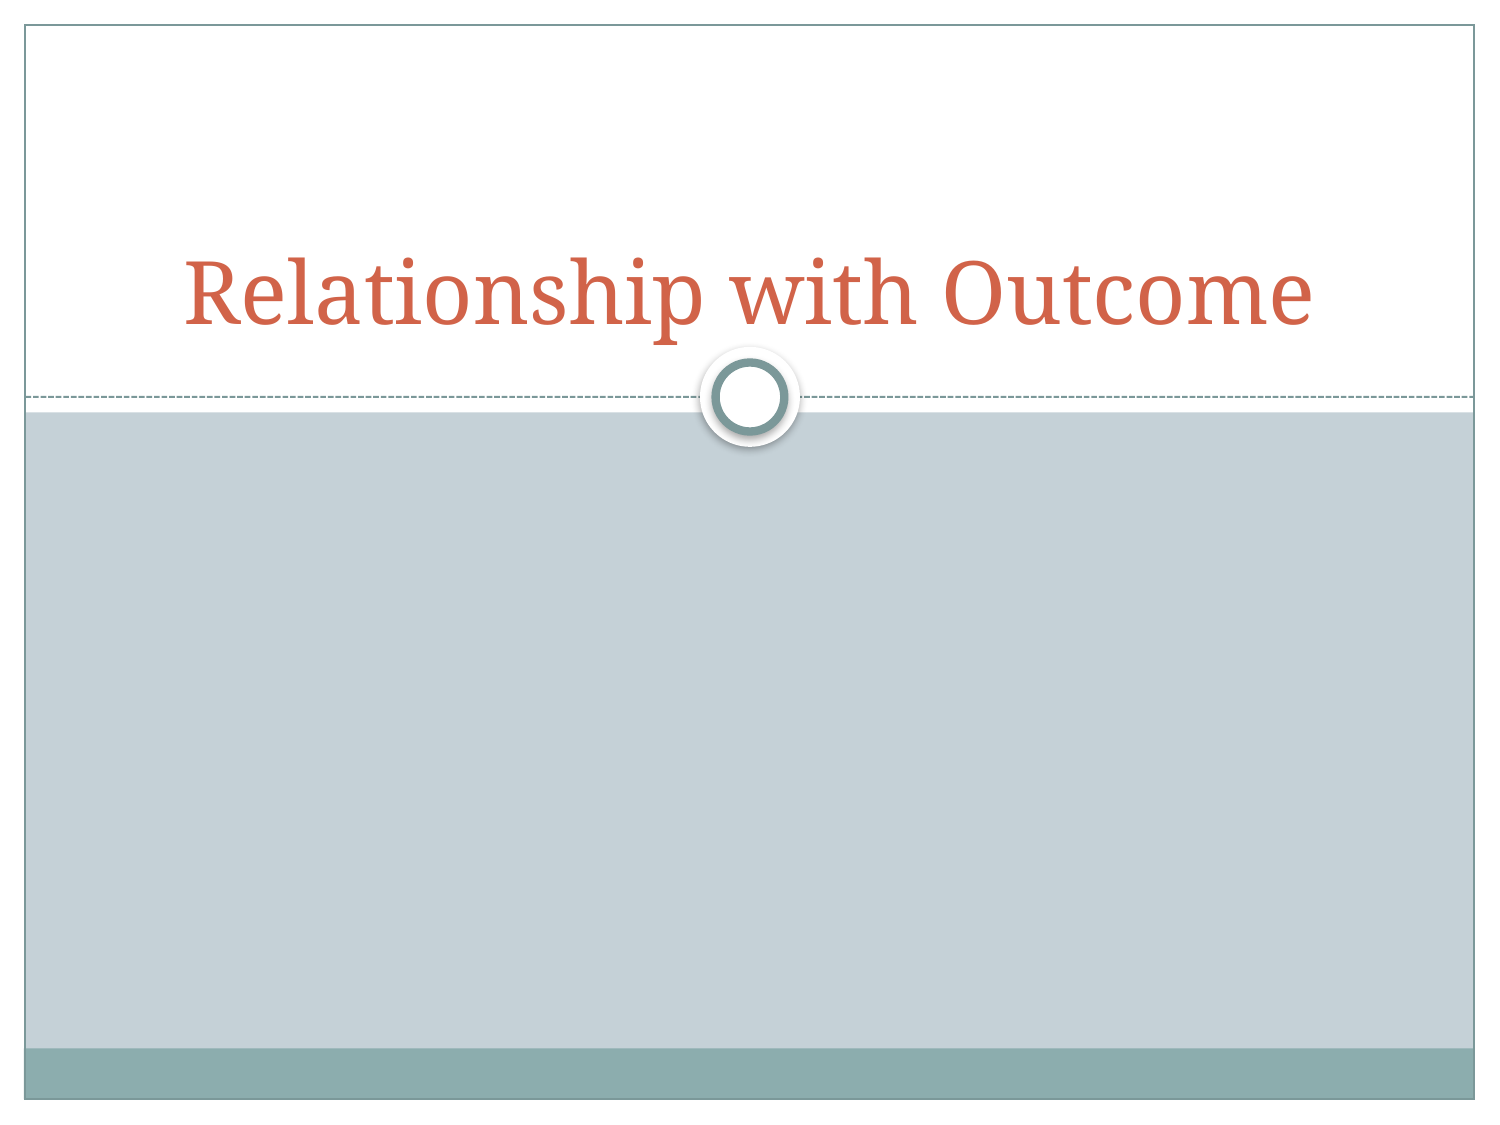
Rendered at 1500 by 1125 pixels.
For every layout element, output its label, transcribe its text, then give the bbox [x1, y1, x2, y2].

title Relationship with Outcome [112, 62, 1388, 350]
